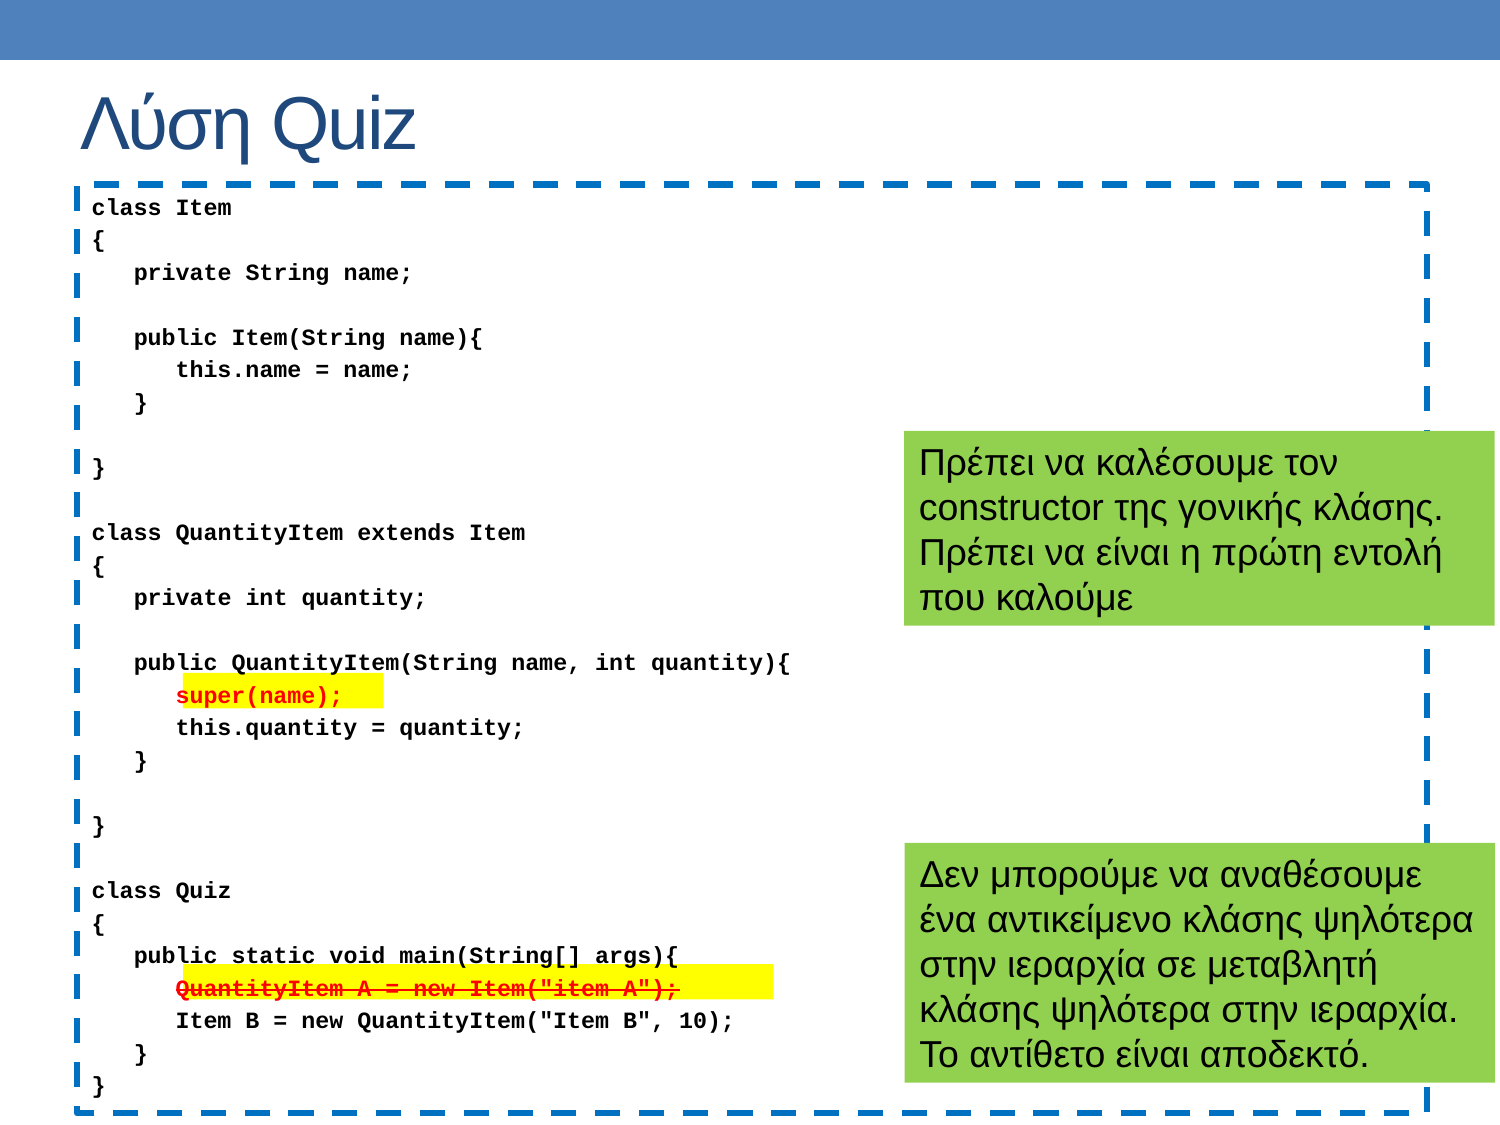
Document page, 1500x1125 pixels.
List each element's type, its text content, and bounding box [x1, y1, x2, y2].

text_box Δεν μπορούμε να αναθέσουμε ένα αντικείμενο κλάσης ψηλότερα στην ιεραρχία σε μεταβλητή κλάσης ψηλότερα στην ιεραρχία. Το αντίθετο είναι αποδεκτό. [904, 842, 1496, 1083]
list class Item { private String name; public Item(String name){ this.name = name; } } class QuantityItem extends Item { private int quantity; public QuantityItem(String name, int quantity){ super(name); this.quantity = quantity; } } class Quiz { public static void main(String[] args){ QuantityItem A = new Item("item A"); Item B = new QuantityItem("Item B", 10); } } [76, 184, 1427, 1114]
title Λύση Quiz [64, 54, 1415, 185]
text_box Πρέπει να καλέσουμε τον constructor της γονικής κλάσης. Πρέπει να είναι η πρώτη εντολή που καλούμε [904, 430, 1495, 626]
